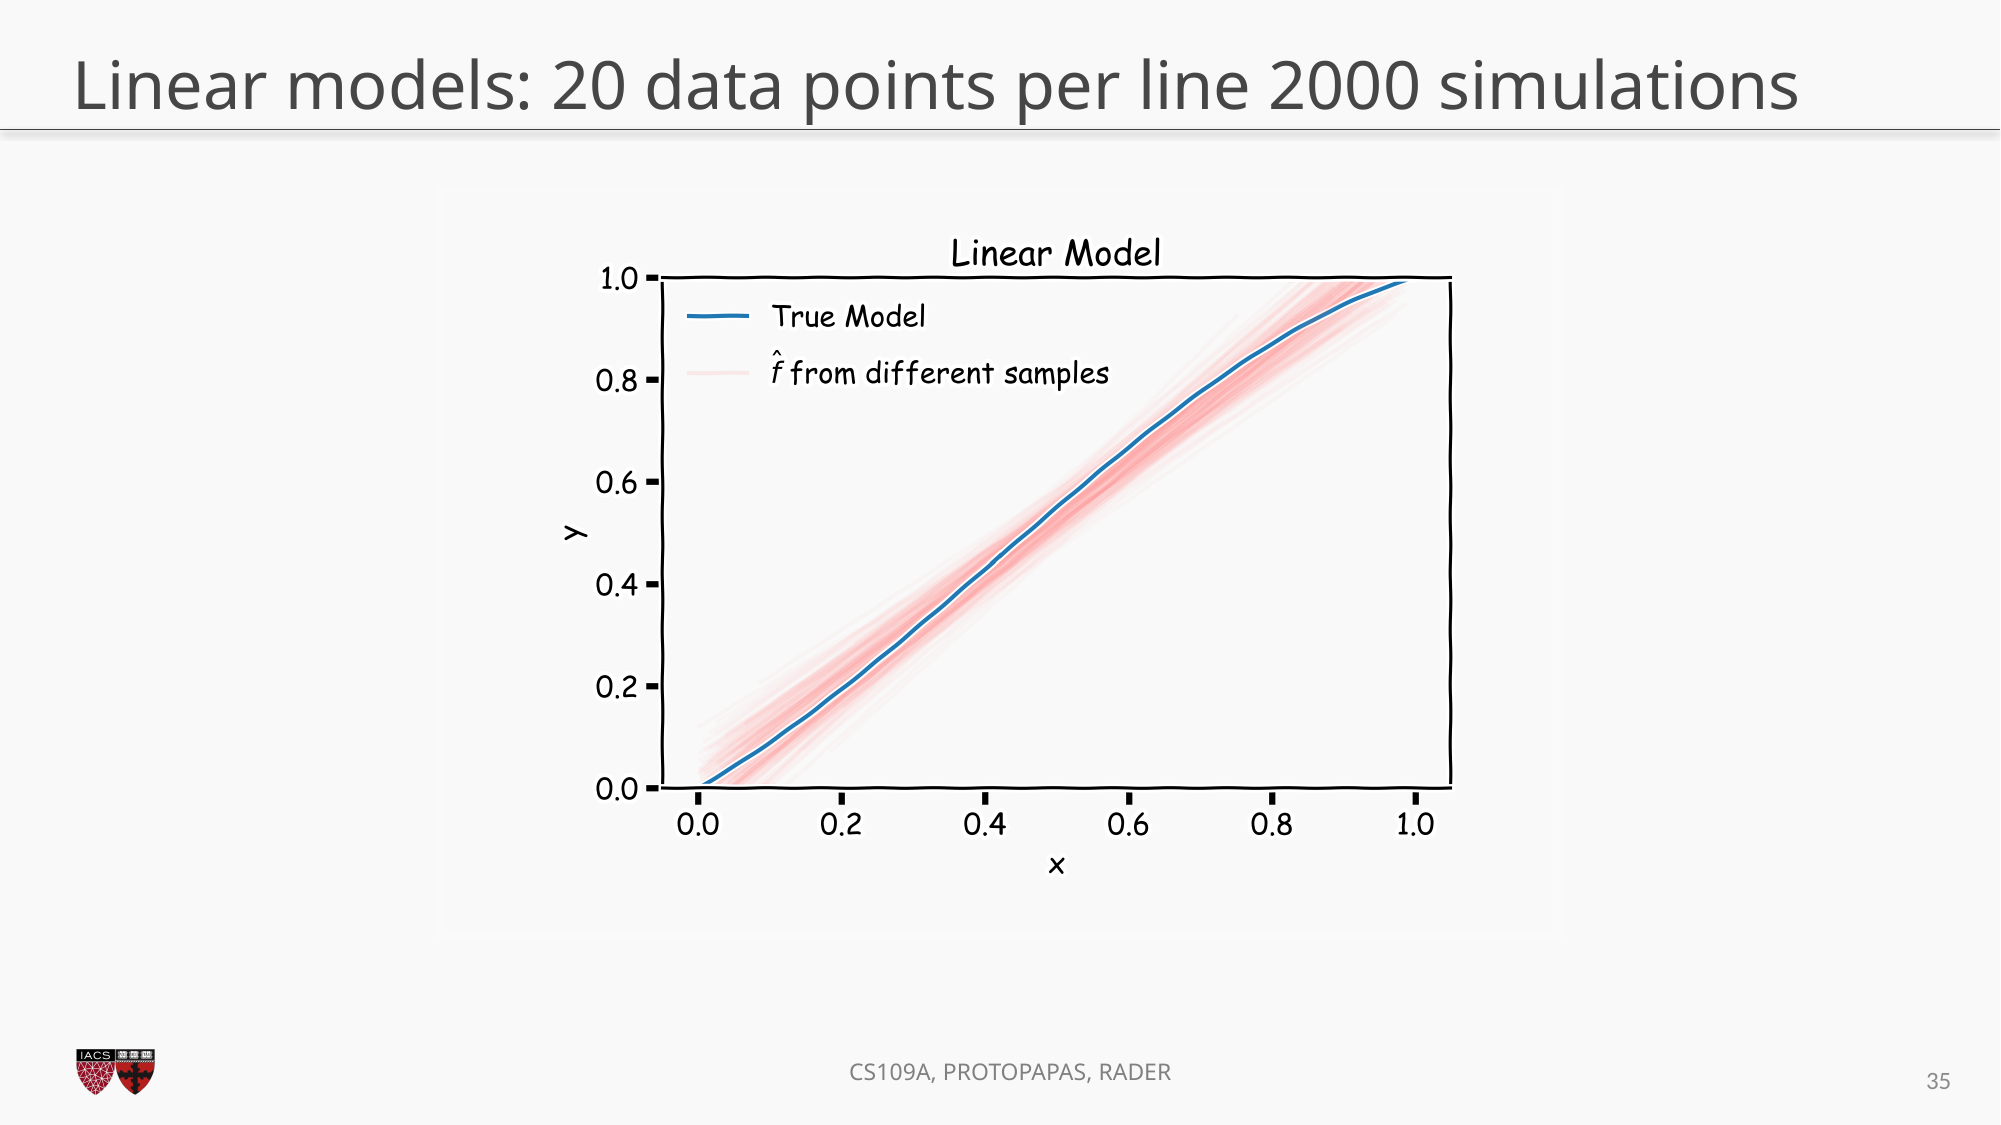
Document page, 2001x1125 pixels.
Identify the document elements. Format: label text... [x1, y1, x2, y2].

title Linear models: 20 data points per line 2000 simulations [57, 35, 1943, 162]
slide_number 35 [1500, 1050, 1967, 1110]
picture [437, 187, 1563, 938]
picture [75, 1049, 155, 1095]
